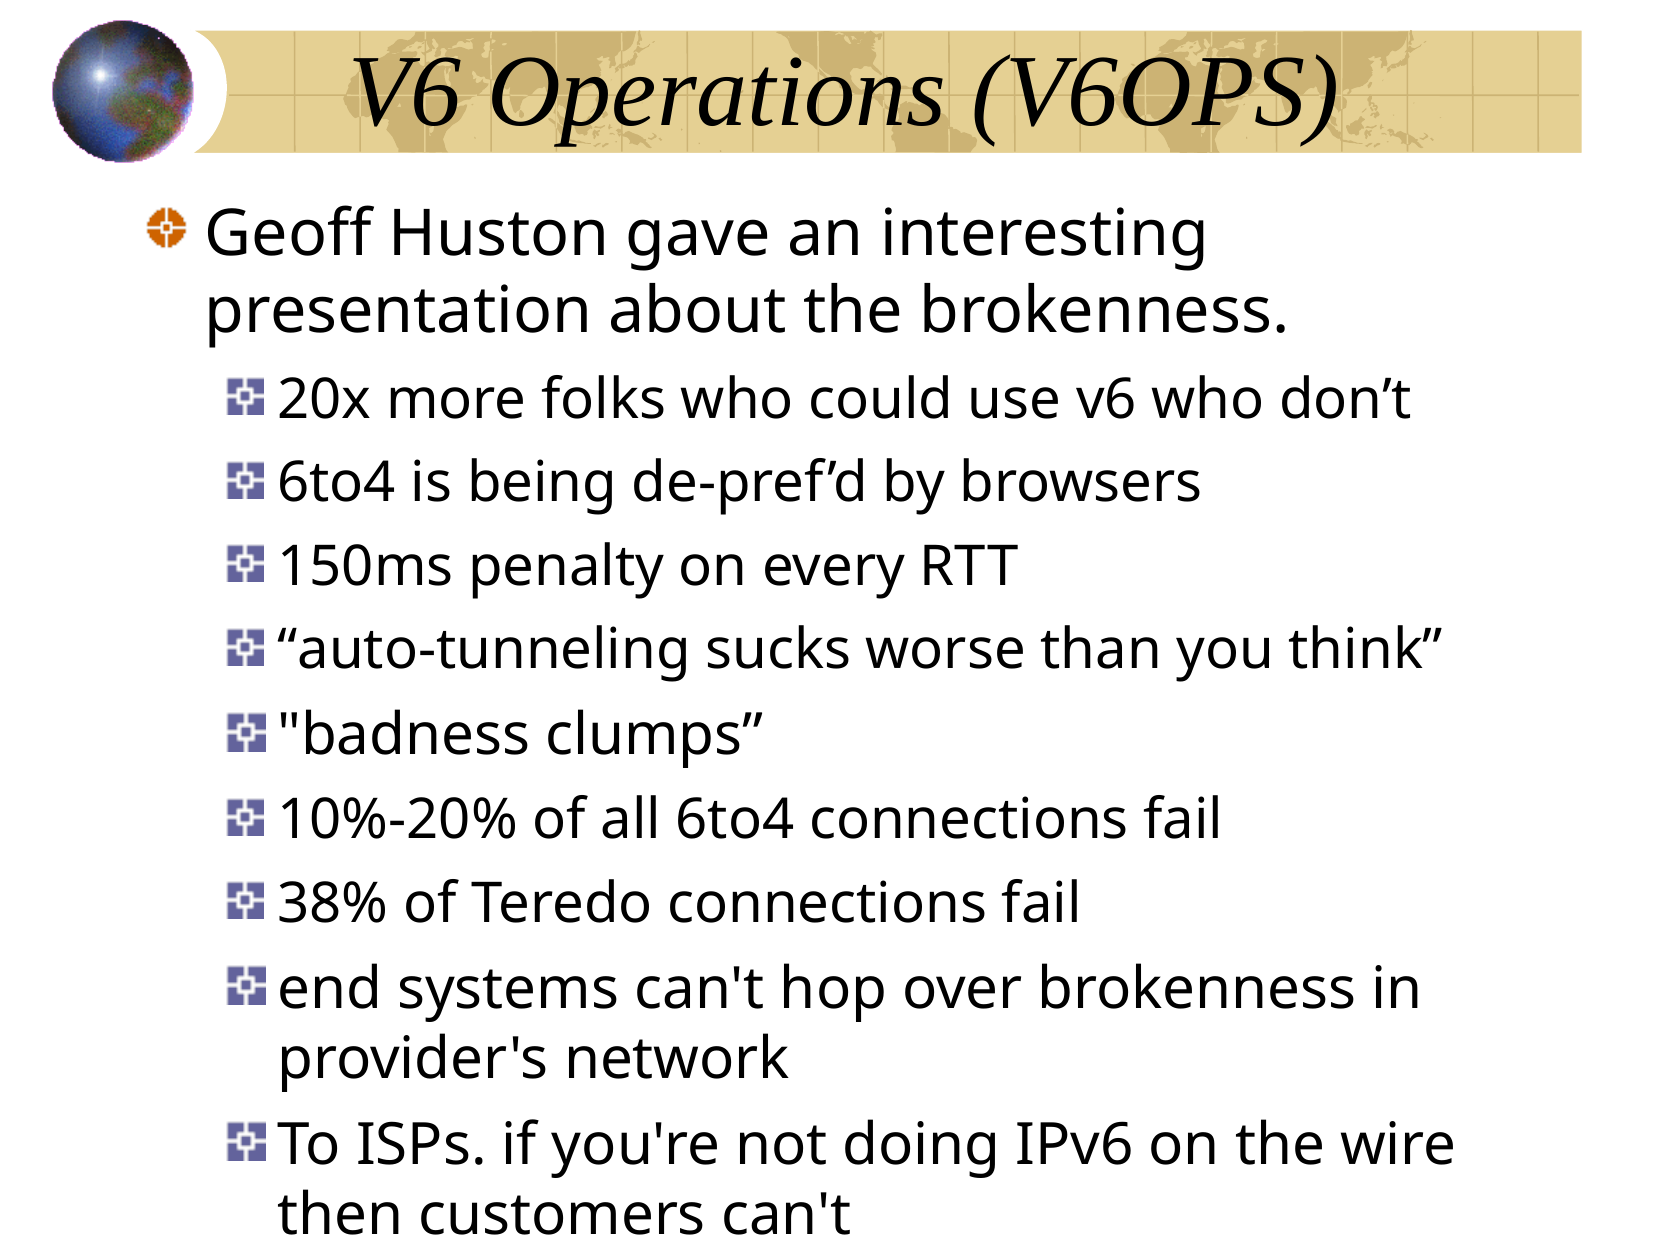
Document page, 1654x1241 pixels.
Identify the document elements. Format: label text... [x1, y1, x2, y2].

picture [225, 543, 264, 582]
picture [225, 711, 266, 752]
picture [143, 206, 189, 253]
picture [225, 1120, 266, 1161]
picture [225, 880, 264, 919]
picture [225, 797, 264, 836]
picture [225, 627, 264, 666]
picture [225, 460, 264, 499]
picture [225, 376, 264, 415]
picture [47, 15, 209, 167]
picture [225, 964, 266, 1005]
list Geoff Huston gave an interesting presentation about the brokenness. 20x more folks who could use v6 who don’t 6to4 is being de-pref’d by browsers 150ms penalty on every RTT “auto-tunneling sucks worse than you think” "badness clumps” 10%-20% of all 6to4 connections fail 38% of Teredo connections fail end systems can't hop over brokenness in provider's network To ISPs. if you're not doing IPv6 on the wire then customers can't [126, 182, 1555, 1241]
title V6 Operations (V6OPS) [331, 0, 1654, 188]
